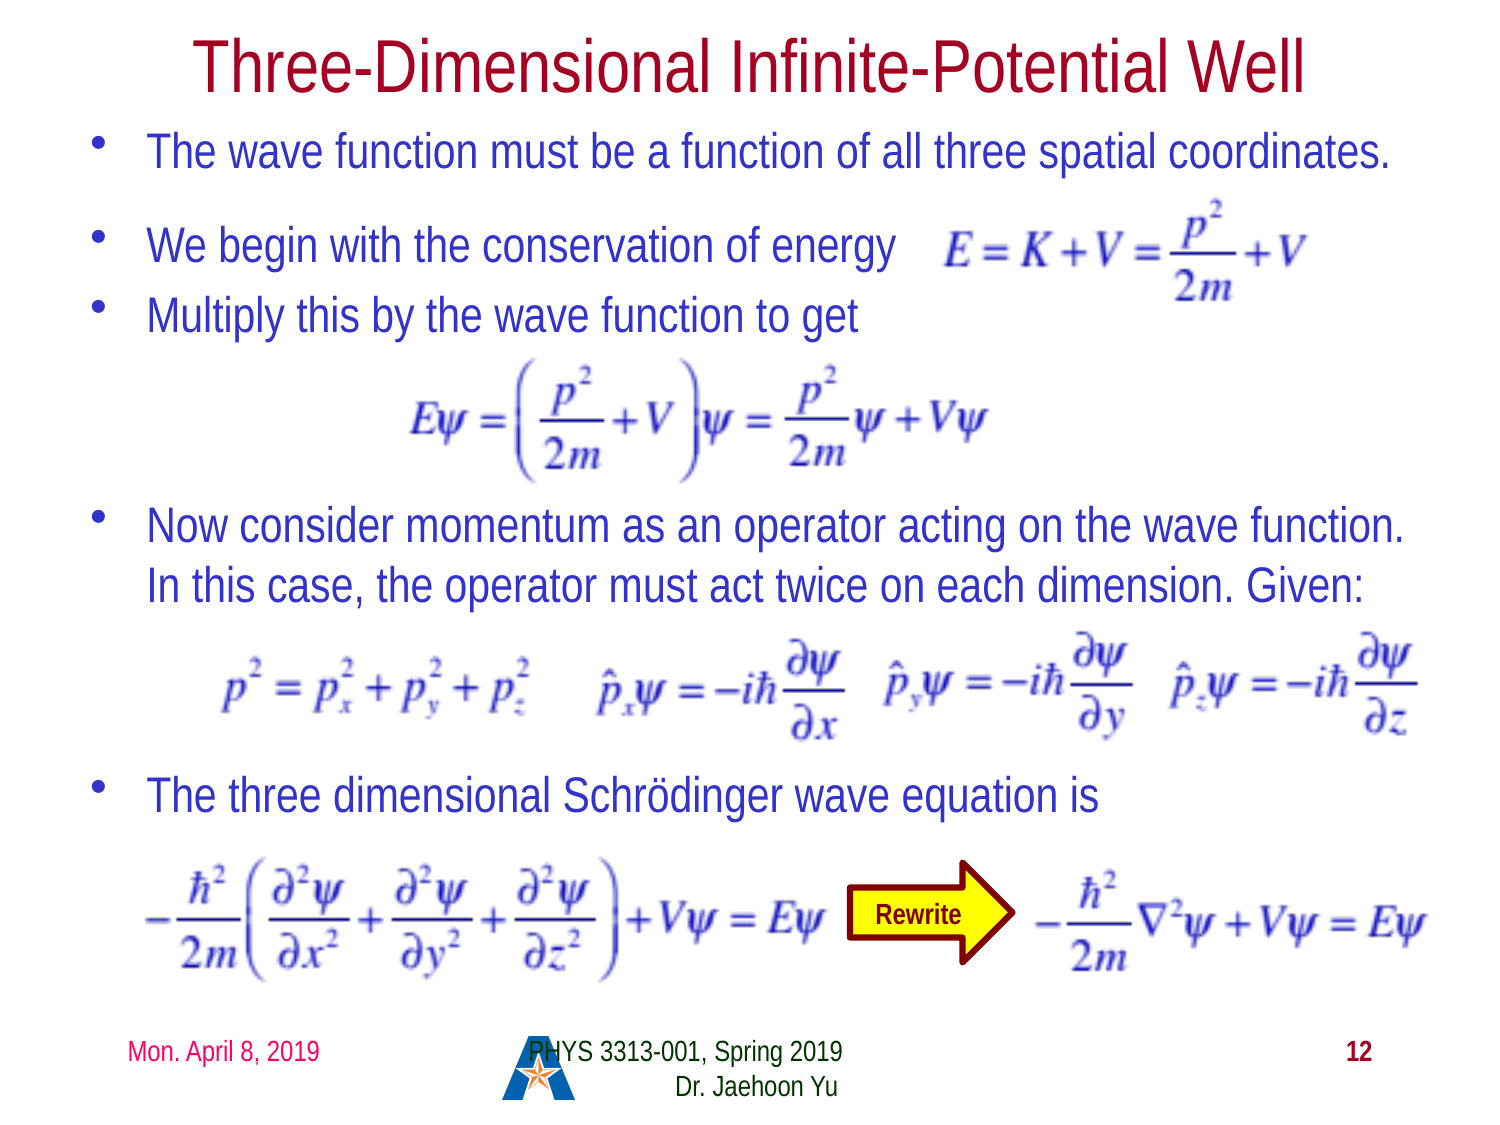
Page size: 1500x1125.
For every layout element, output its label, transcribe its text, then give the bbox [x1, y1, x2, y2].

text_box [937, 225, 1159, 271]
list The wave function must be a function of all three spatial coordinates. We begin with the conservation of energy Multiply this by the wave function to get Now consider momentum as an operator acting on the wave function. In this case, the operator must act twice on each dimension. Given: The three dimensional Schrödinger wave equation is [74, 87, 1438, 888]
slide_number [112, 1024, 426, 1101]
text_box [588, 631, 852, 747]
slide_number 12 [1074, 1024, 1388, 1101]
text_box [214, 648, 532, 723]
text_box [1162, 624, 1422, 740]
footer PHYS 3313-001, Spring 2019 Dr. Jaehoon Yu [512, 1024, 988, 1101]
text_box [403, 350, 777, 488]
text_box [876, 624, 1139, 747]
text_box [1031, 858, 1435, 981]
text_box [140, 849, 832, 987]
text_box Rewrite [849, 862, 1013, 963]
title Three-Dimensional Infinite-Potential Well [74, 0, 1426, 126]
picture [502, 1036, 512, 1100]
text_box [780, 353, 999, 476]
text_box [1164, 187, 1313, 310]
